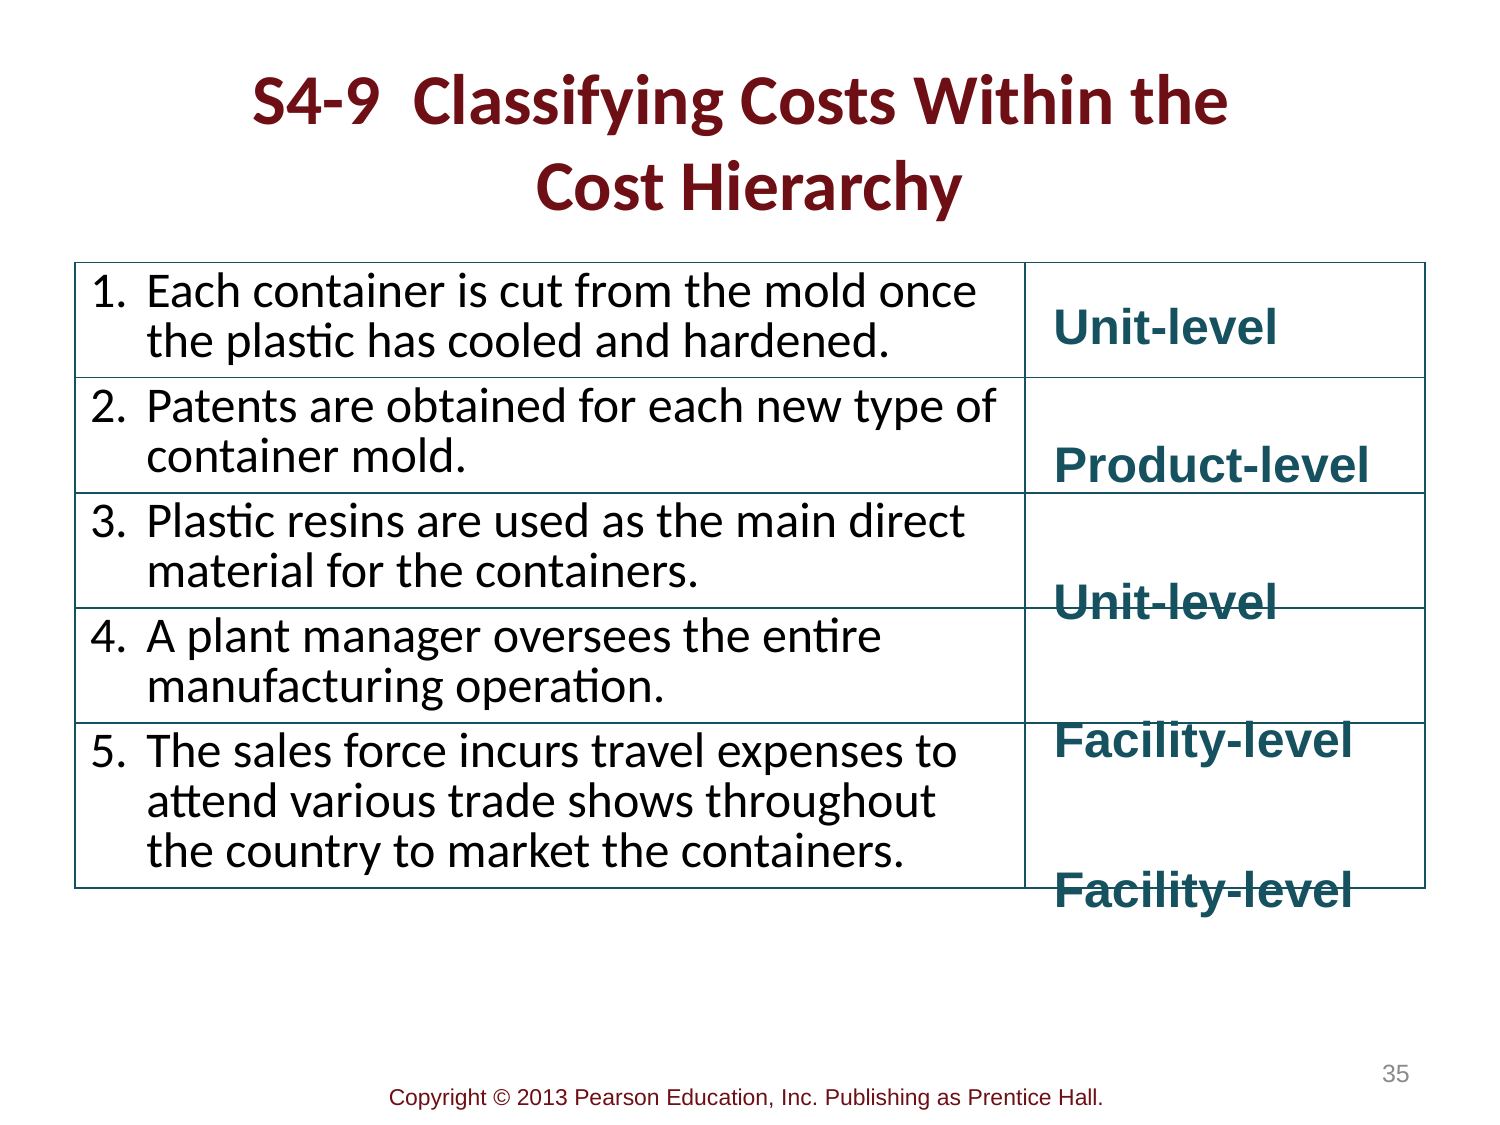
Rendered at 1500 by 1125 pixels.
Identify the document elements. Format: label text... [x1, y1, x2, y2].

table_cell Plastic resins are used as the main direct material for the containers. [76, 494, 1024, 607]
table_cell [1026, 378, 1424, 492]
text_box Facility-level [1038, 849, 1370, 925]
table_cell A plant manager oversees the entire manufacturing operation. [76, 609, 1024, 722]
table_cell [1026, 724, 1424, 887]
slide_number 35 [1074, 1042, 1425, 1103]
title S4-9 Classifying Costs Within the Cost Hierarchy [75, 45, 1425, 233]
text_box Unit-level [1038, 562, 1294, 638]
table_header Each container is cut from the mold once the plastic has cooled and hardened. [76, 263, 1024, 377]
table_cell The sales force incurs travel expenses to attend various trade shows throughout the country to market the containers. [76, 724, 1024, 887]
table_cell Patents are obtained for each new type of container mold. [76, 378, 1024, 492]
table_cell [1026, 609, 1424, 722]
text_box Product-level [1039, 424, 1386, 500]
text_box Unit-level [1038, 287, 1294, 363]
table_header [1026, 263, 1424, 377]
table_cell [1026, 494, 1424, 607]
text_box Facility-level [1038, 699, 1370, 775]
